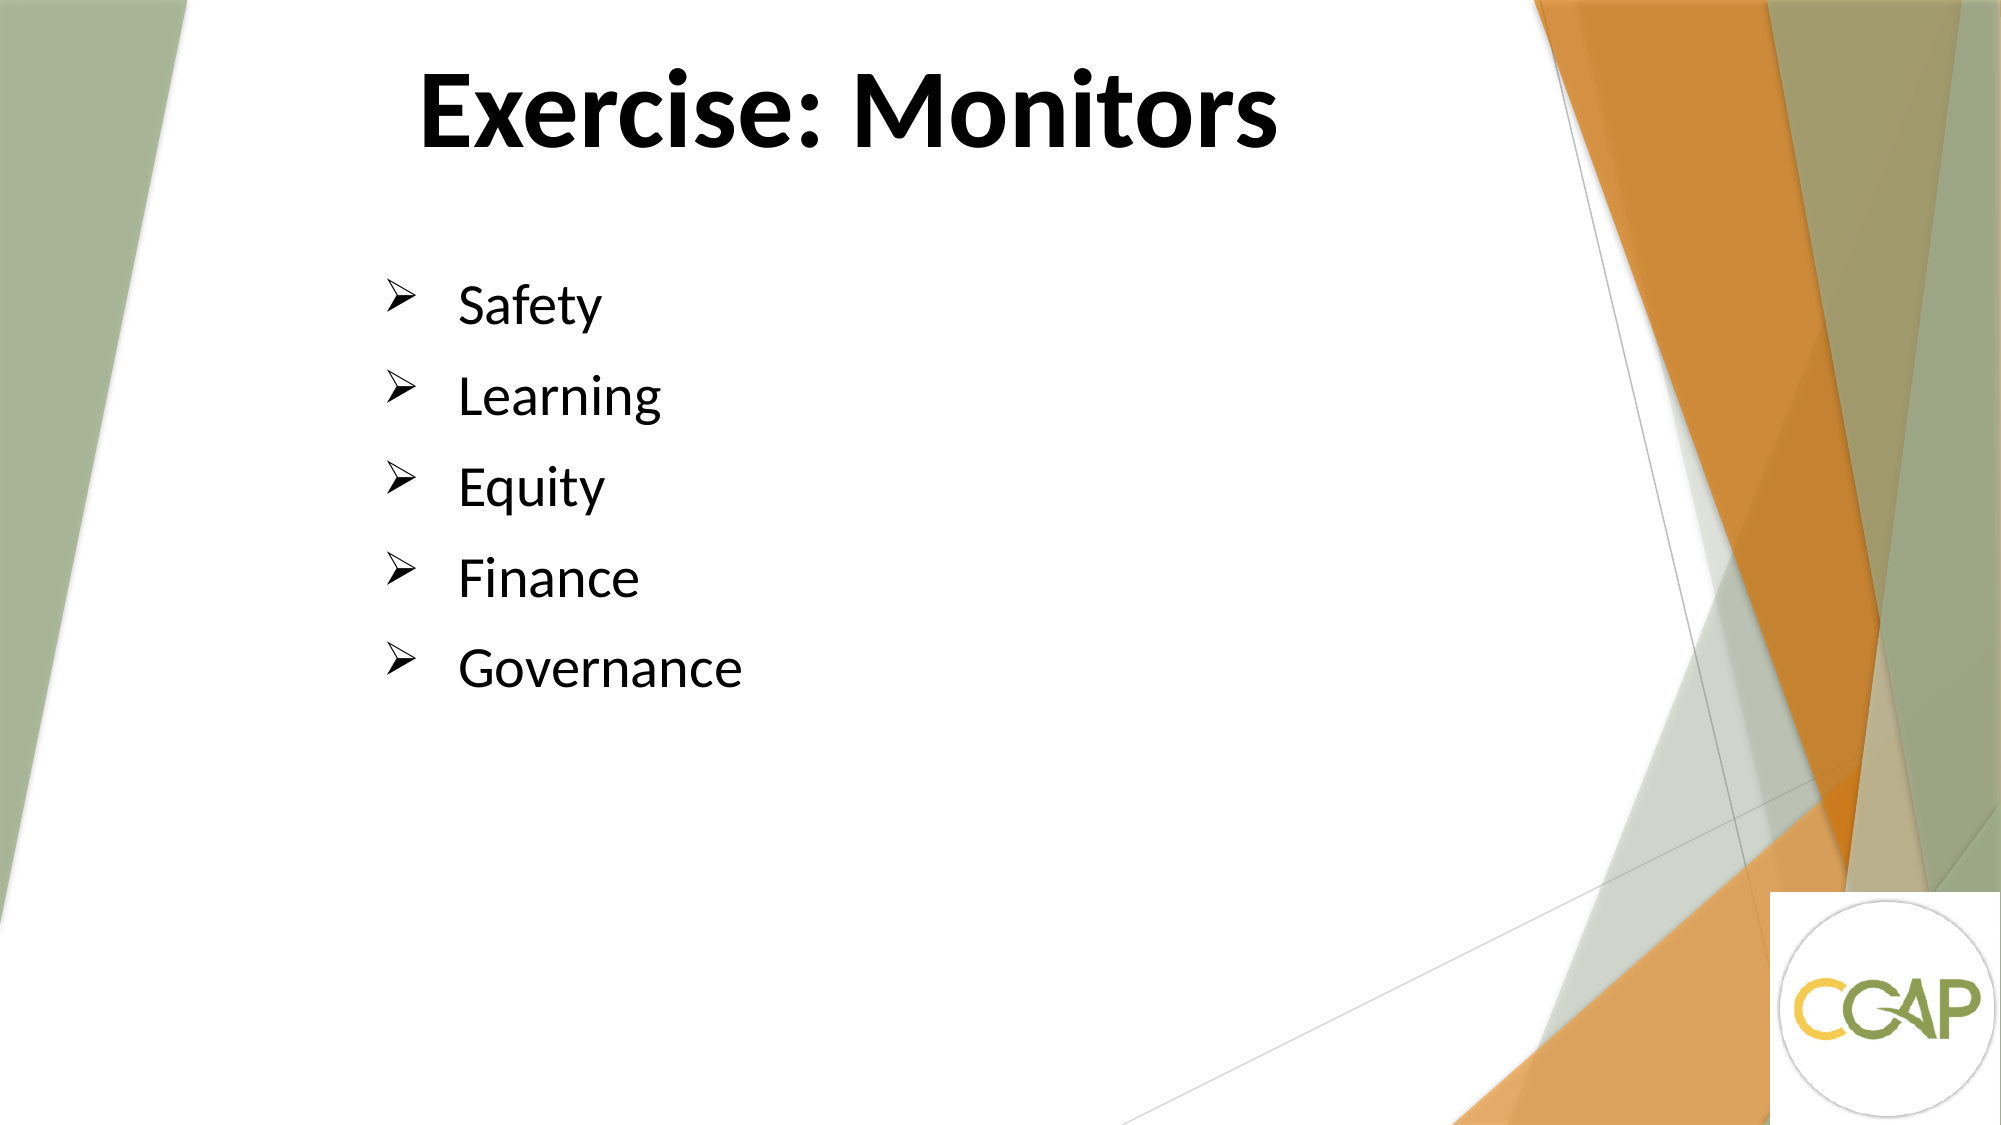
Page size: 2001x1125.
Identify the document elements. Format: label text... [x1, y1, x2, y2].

subtitle Safety Learning Equity Finance Governance [368, 259, 1299, 760]
title Exercise: Monitors [212, 27, 1487, 178]
picture [1770, 891, 2000, 1125]
